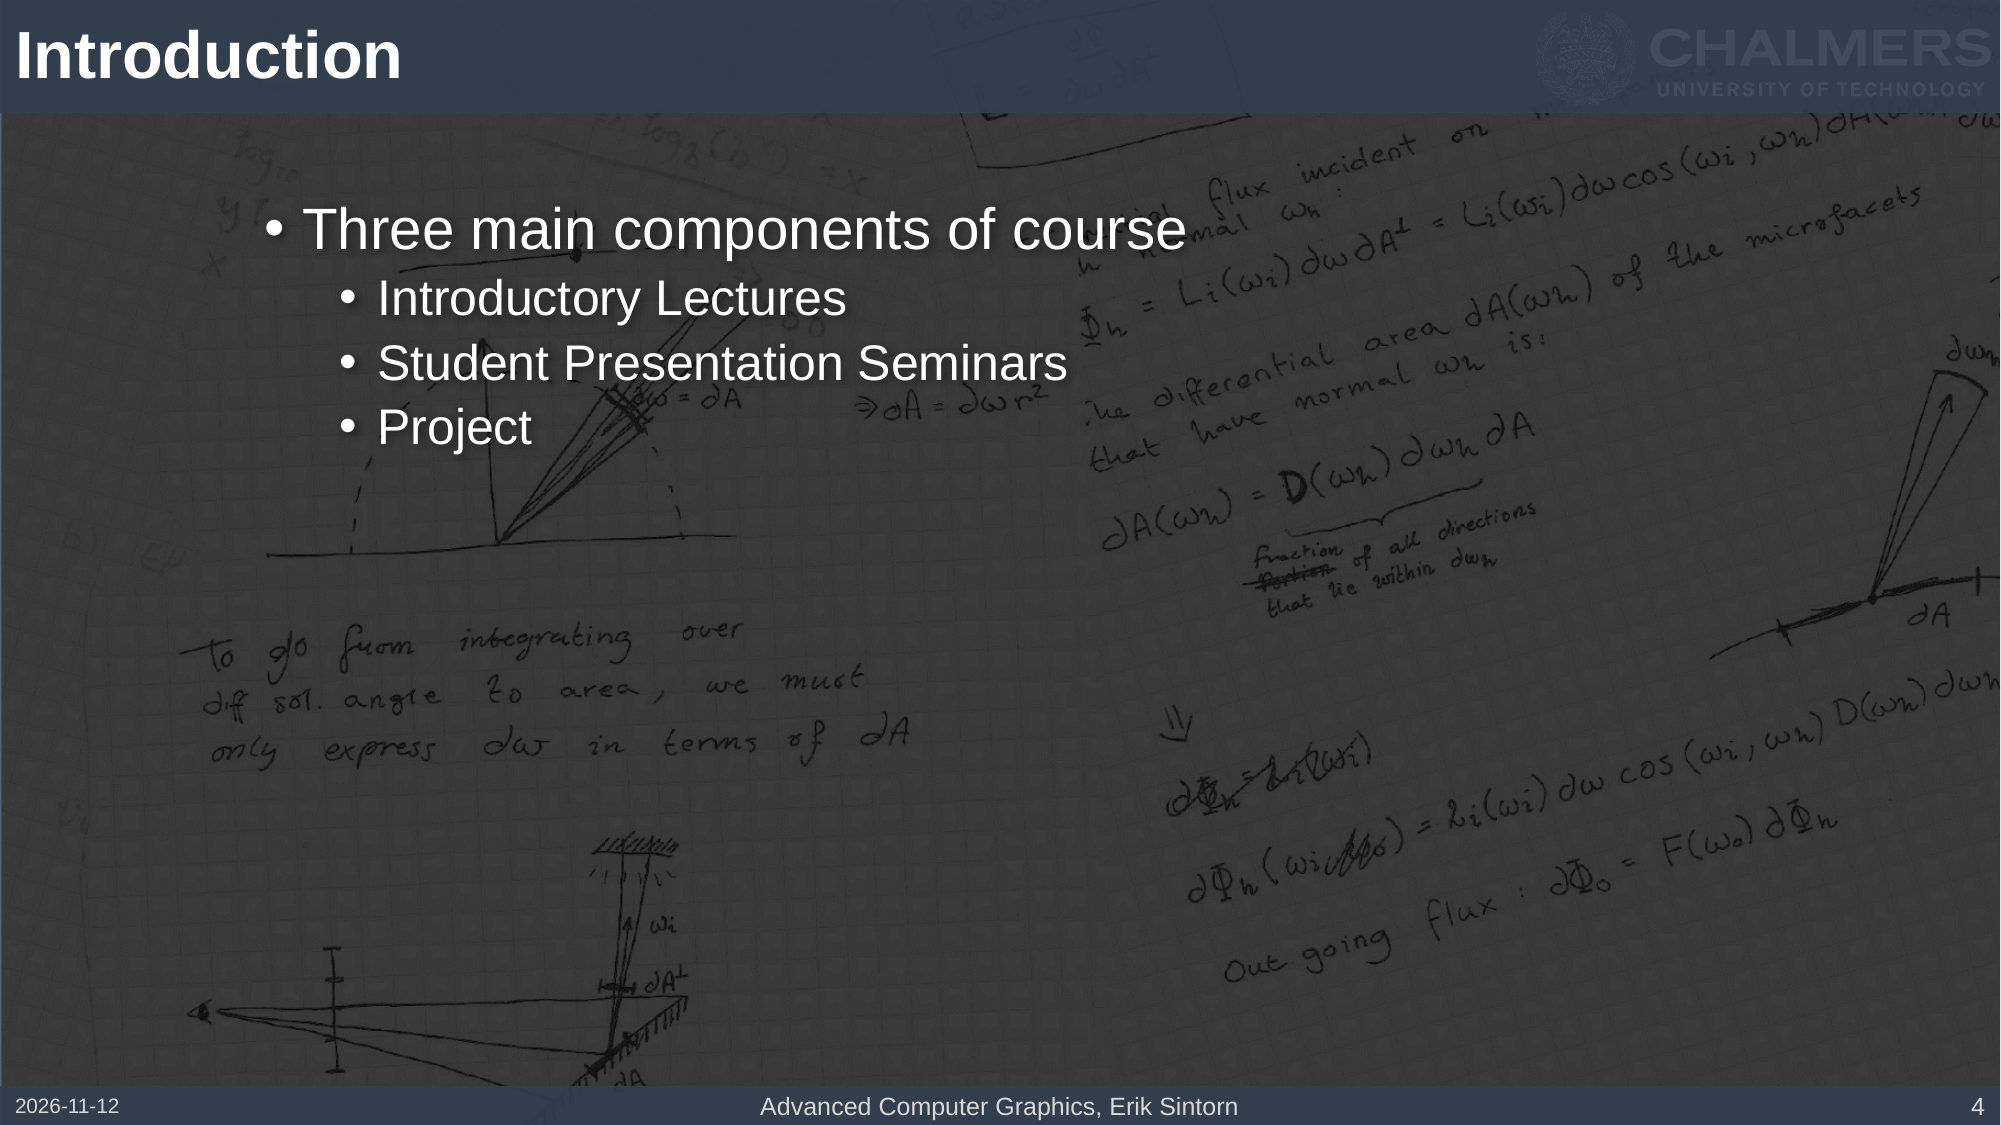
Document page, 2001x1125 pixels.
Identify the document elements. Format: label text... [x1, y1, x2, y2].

footer Advanced Computer Graphics, Erik Sintorn [662, 1086, 1338, 1125]
slide_number 4 [1550, 1086, 2000, 1125]
title Introduction [0, 0, 2000, 114]
list Three main components of course Introductory Lectures Student Presentation Seminars Project [249, 191, 1748, 1058]
picture [3, 114, 1999, 1086]
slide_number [0, 1086, 402, 1125]
